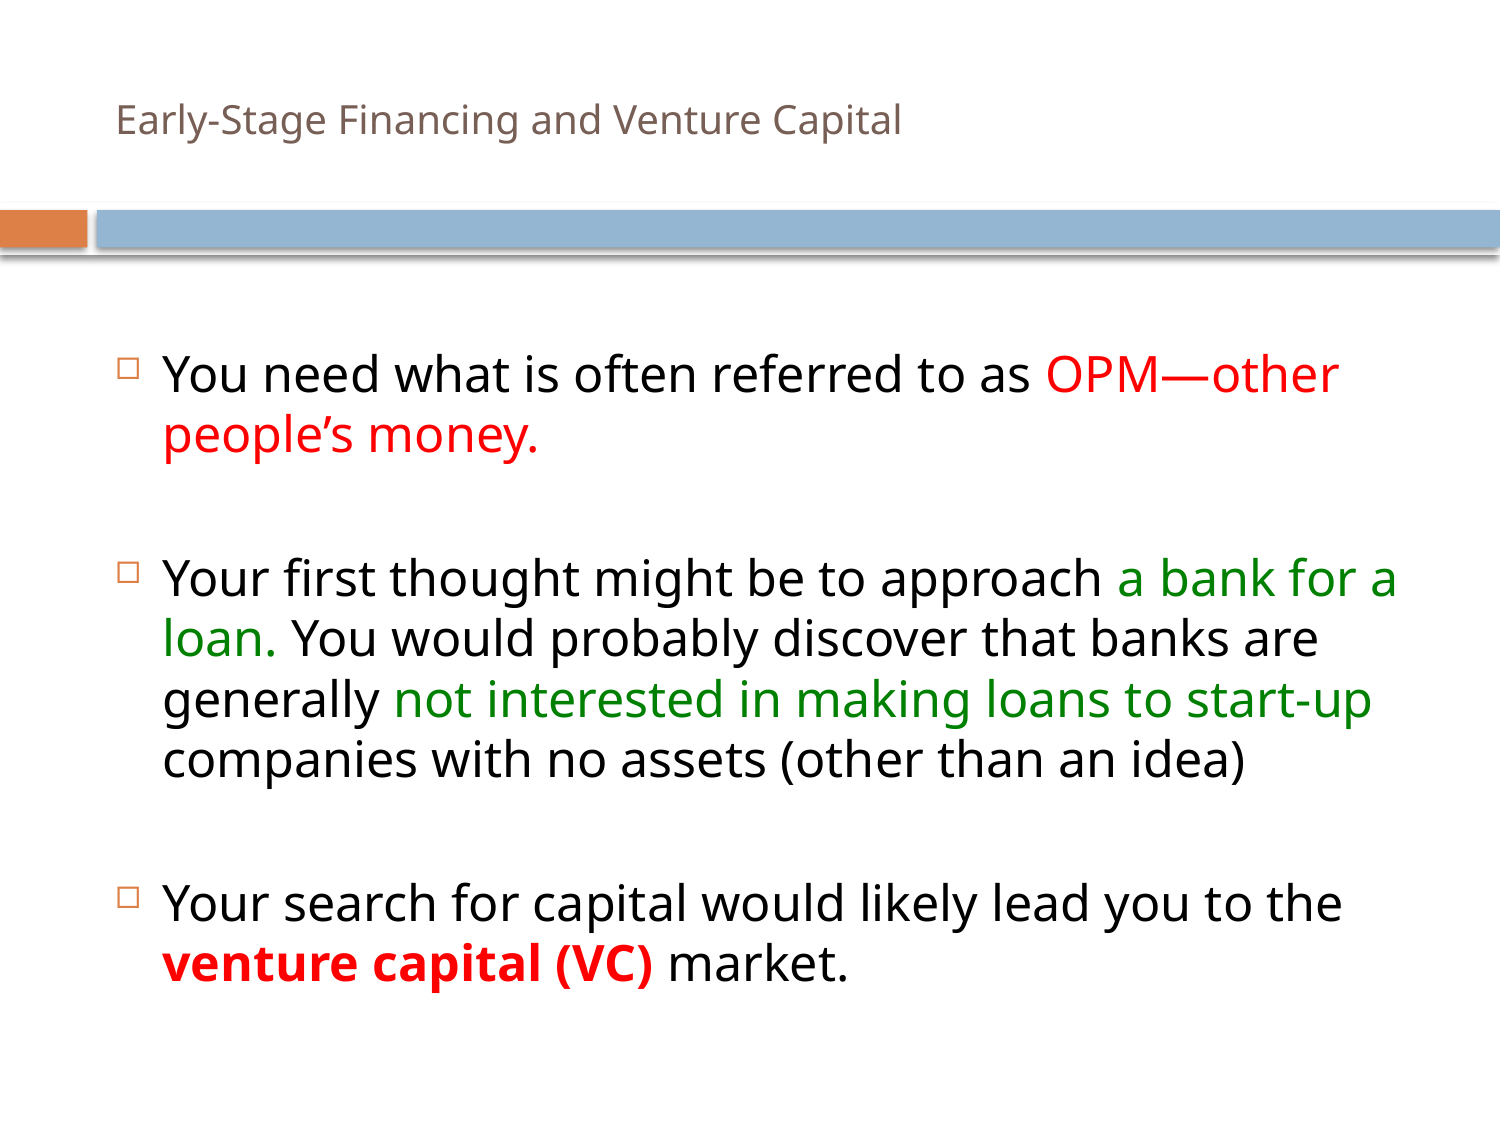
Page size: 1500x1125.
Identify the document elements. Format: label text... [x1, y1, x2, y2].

title Early-Stage Financing and Venture Capital [100, 37, 1438, 200]
list You need what is often referred to as OPM—other people’s money. Your first thought might be to approach a bank for a loan. You would probably discover that banks are generally not interested in making loans to start-up companies with no assets (other than an idea) Your search for capital would likely lead you to the venture capital (VC) market. [100, 262, 1438, 1000]
